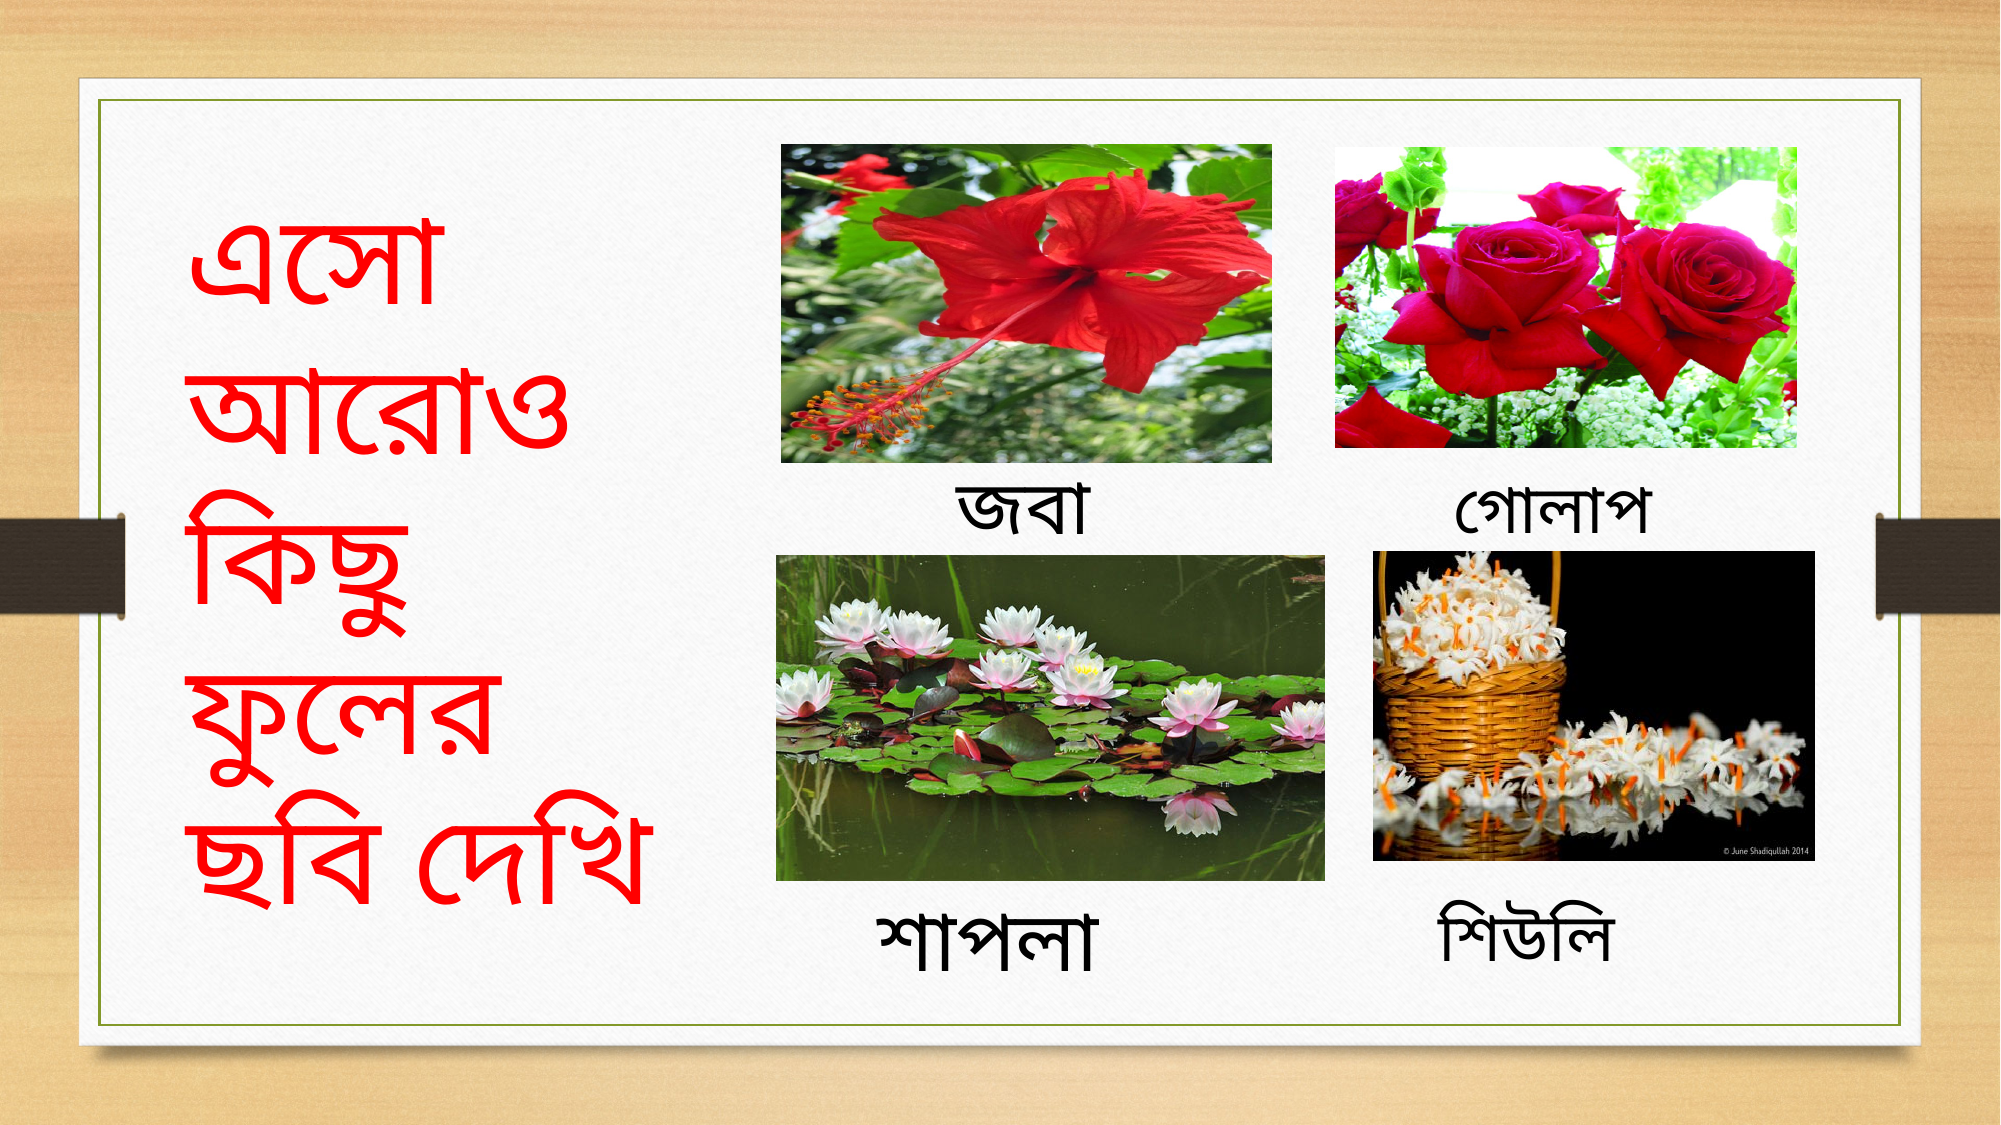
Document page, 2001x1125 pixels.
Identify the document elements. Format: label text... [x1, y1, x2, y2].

text_box শিউলি [1423, 887, 1761, 983]
text_box এসো আরোও কিছু ফুলের ছবি দেখি [172, 172, 696, 937]
picture [0, 0, 2001, 1125]
text_box জবা [941, 452, 1301, 554]
text_box শাপলা [863, 881, 1146, 996]
text_box গোলাপ [1438, 459, 1768, 551]
